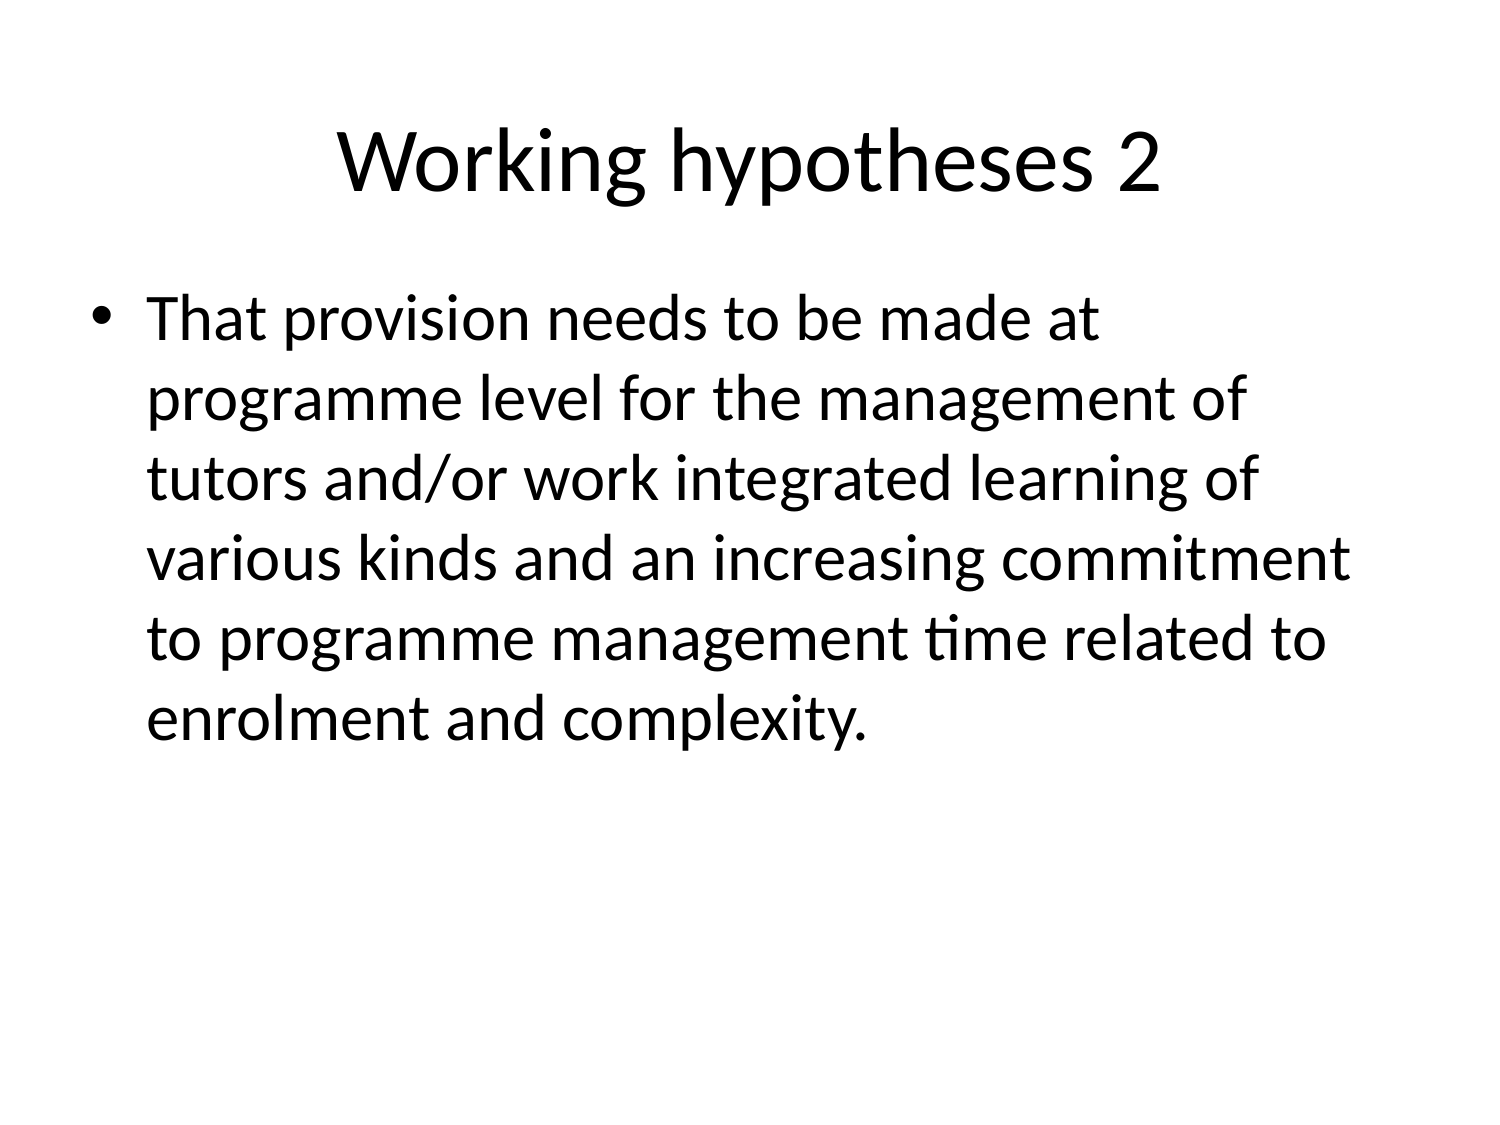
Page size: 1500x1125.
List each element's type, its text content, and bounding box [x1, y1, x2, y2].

title Working hypotheses 2 [75, 60, 1425, 249]
list That provision needs to be made at programme level for the management of tutors and/or work integrated learning of various kinds and an increasing commitment to programme management time related to enrolment and complexity. [75, 266, 1425, 1009]
